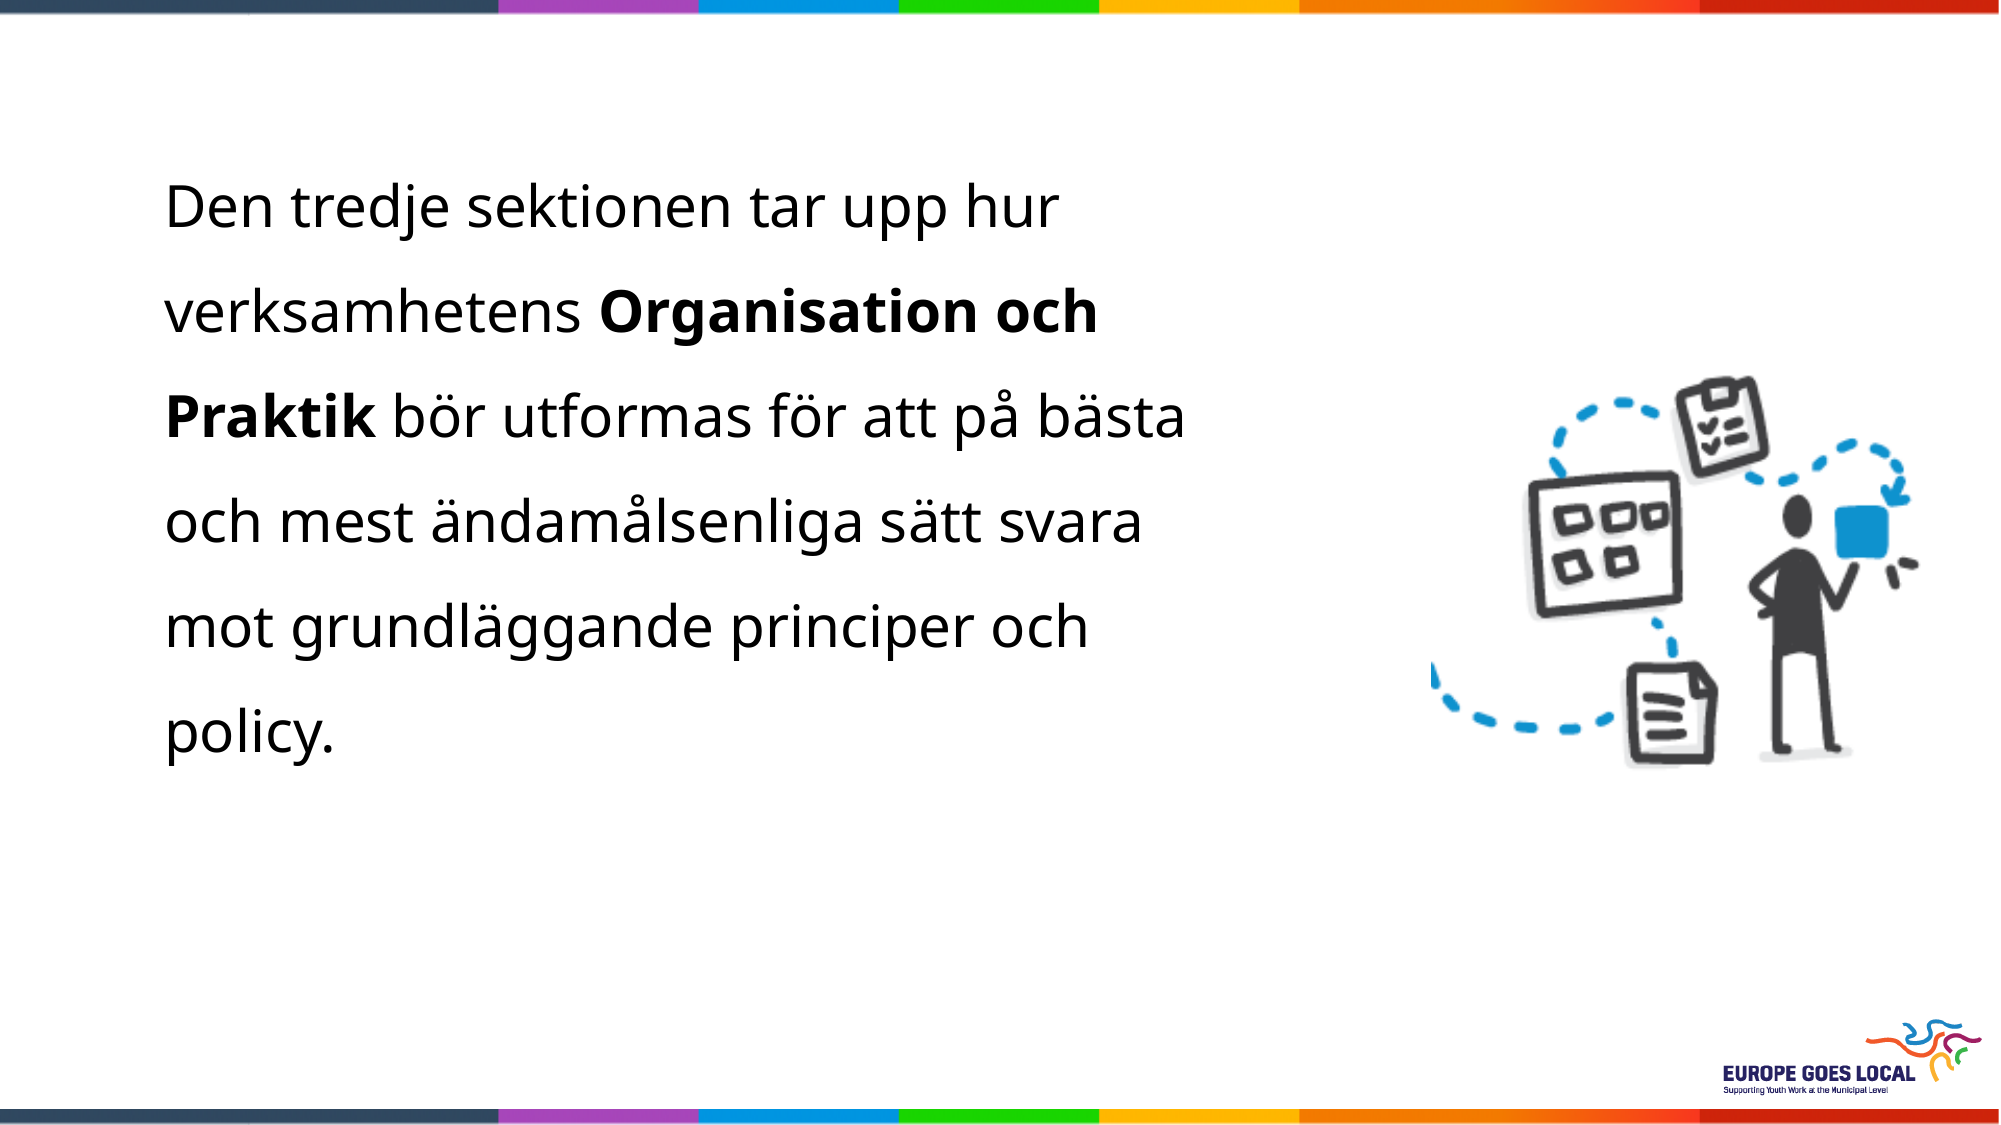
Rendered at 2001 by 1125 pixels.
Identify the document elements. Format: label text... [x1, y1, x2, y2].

picture [1431, 316, 1975, 817]
text_box Den tredje sektionen tar upp hur verksamhetens Organisation och Praktik bör utformas för att på bästa och mest ändamålsenliga sätt svara mot grundläggande principer och policy. [149, 126, 1272, 772]
picture [0, 1002, 1999, 1125]
picture [0, 0, 1999, 16]
